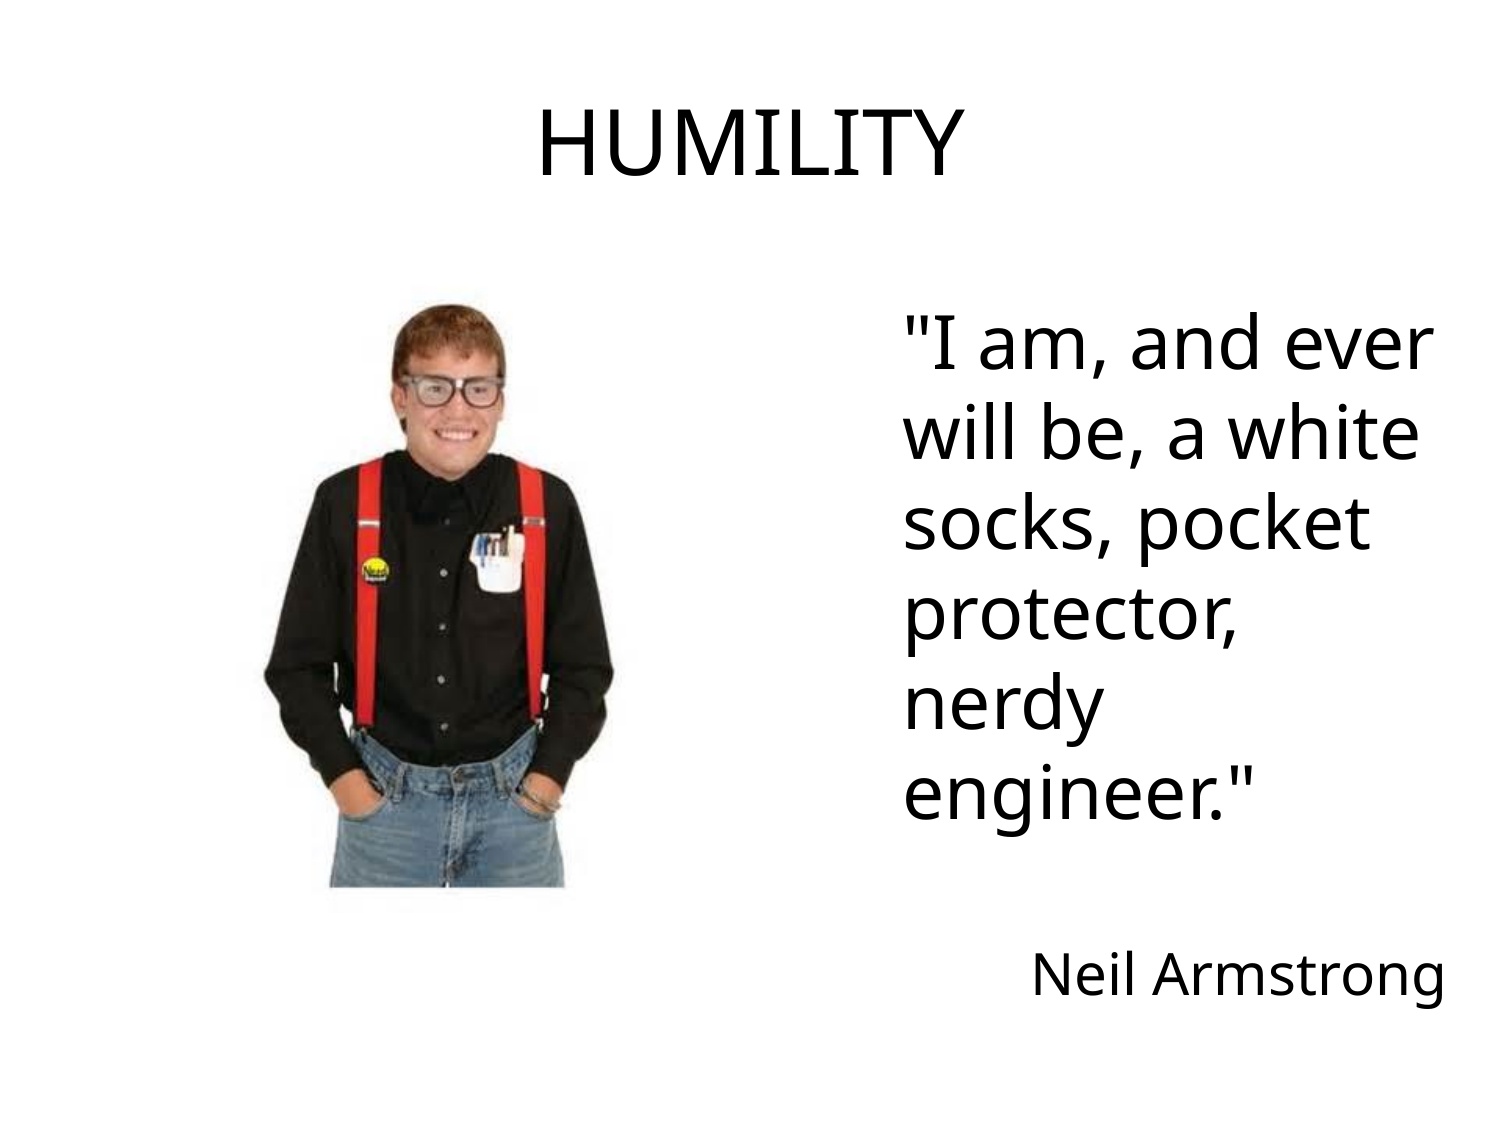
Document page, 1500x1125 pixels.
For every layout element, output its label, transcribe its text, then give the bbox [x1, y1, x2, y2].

title HUMILITY [75, 45, 1425, 233]
list "I am, and ever will be, a white socks, pocket protector, nerdy engineer." Neil Armstrong [887, 287, 1463, 1080]
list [62, 212, 813, 963]
